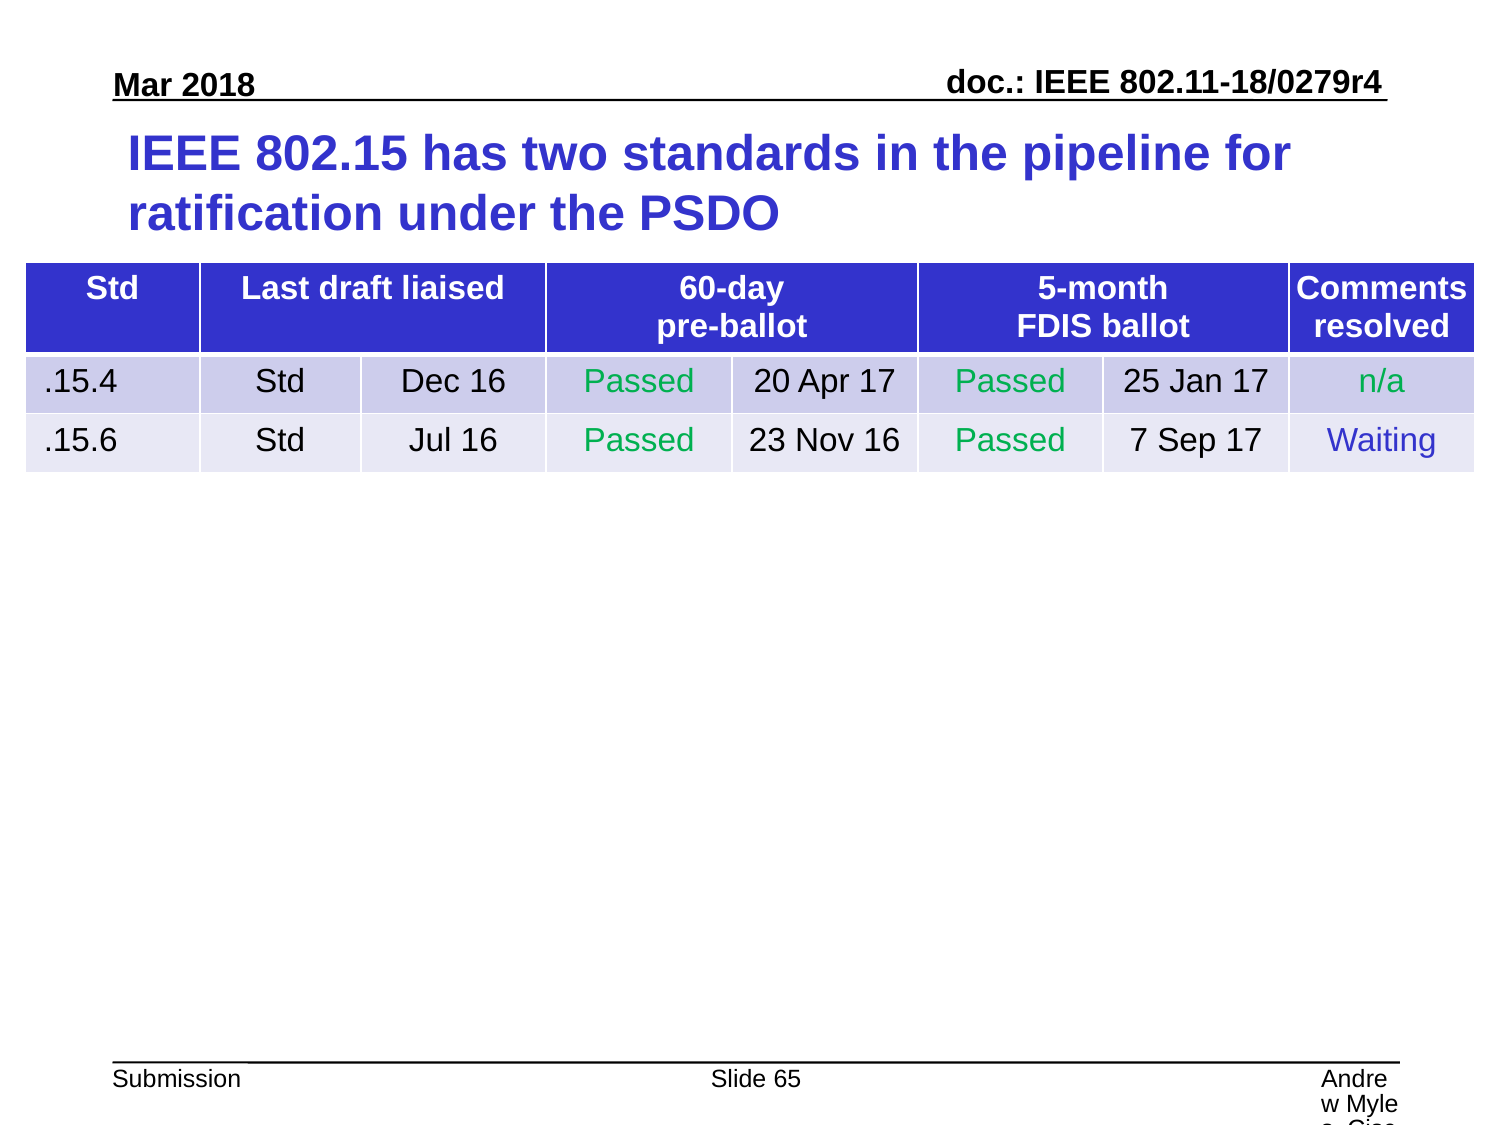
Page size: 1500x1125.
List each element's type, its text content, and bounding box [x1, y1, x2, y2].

footer Andrew Myles, Cisco [1320, 1061, 1402, 1093]
table_cell .15.6 [26, 414, 199, 472]
table_cell Waiting [1290, 414, 1474, 472]
table_cell Dec 16 [362, 357, 545, 413]
table_cell 25 Jan 17 [1104, 357, 1288, 413]
table_cell 7 Sep 17 [1104, 414, 1288, 472]
table_header 60-day pre-ballot [547, 263, 917, 352]
table_header Std [26, 263, 199, 352]
table_cell 23 Nov 16 [733, 414, 917, 472]
table_cell Passed [547, 414, 731, 472]
table_header Last draft liaised [201, 263, 545, 352]
table_cell .15.4 [26, 357, 199, 413]
table_header Comments resolved [1290, 263, 1474, 352]
slide_number Slide 65 [709, 1061, 803, 1093]
table_cell n/a [1290, 357, 1474, 413]
table_cell Std [201, 357, 360, 413]
table_cell Passed [547, 357, 731, 413]
table_cell Jul 16 [362, 414, 545, 472]
table_header 5-month FDIS ballot [919, 263, 1288, 352]
title IEEE 802.15 has two standards in the pipeline for ratification under the PSDO [112, 112, 1388, 262]
table_cell 20 Apr 17 [733, 357, 917, 413]
table_cell Std [201, 414, 360, 472]
table_cell Passed [919, 414, 1102, 472]
table_cell Passed [919, 357, 1102, 413]
